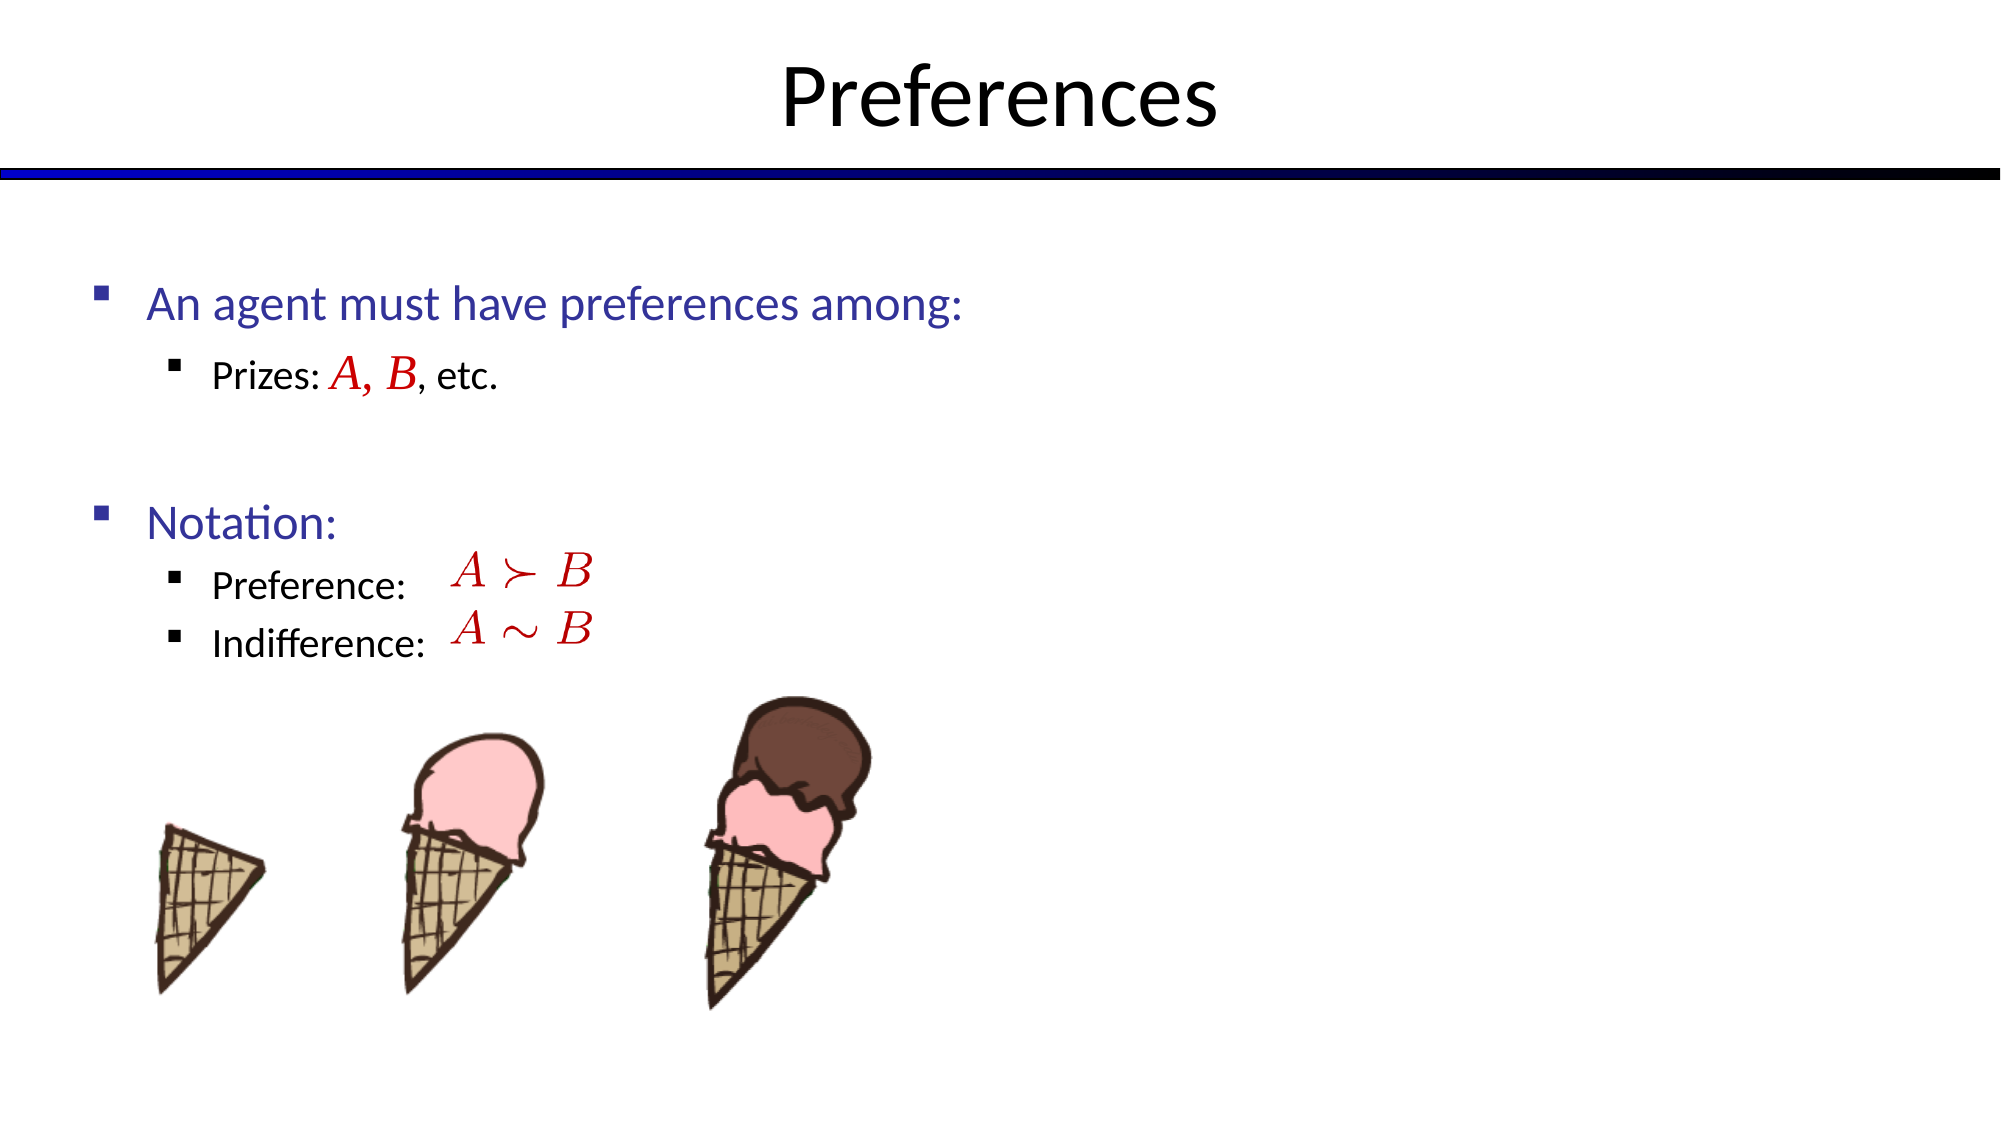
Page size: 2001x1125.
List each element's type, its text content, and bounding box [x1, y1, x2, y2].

picture [121, 799, 297, 1001]
picture [449, 607, 601, 651]
picture [449, 549, 613, 588]
picture [383, 712, 572, 1013]
title Preferences [0, 0, 2000, 184]
list An agent must have preferences among: Prizes: A, B, etc. Notation: Preference: Indifference: [74, 262, 1038, 1006]
picture [671, 674, 910, 1026]
